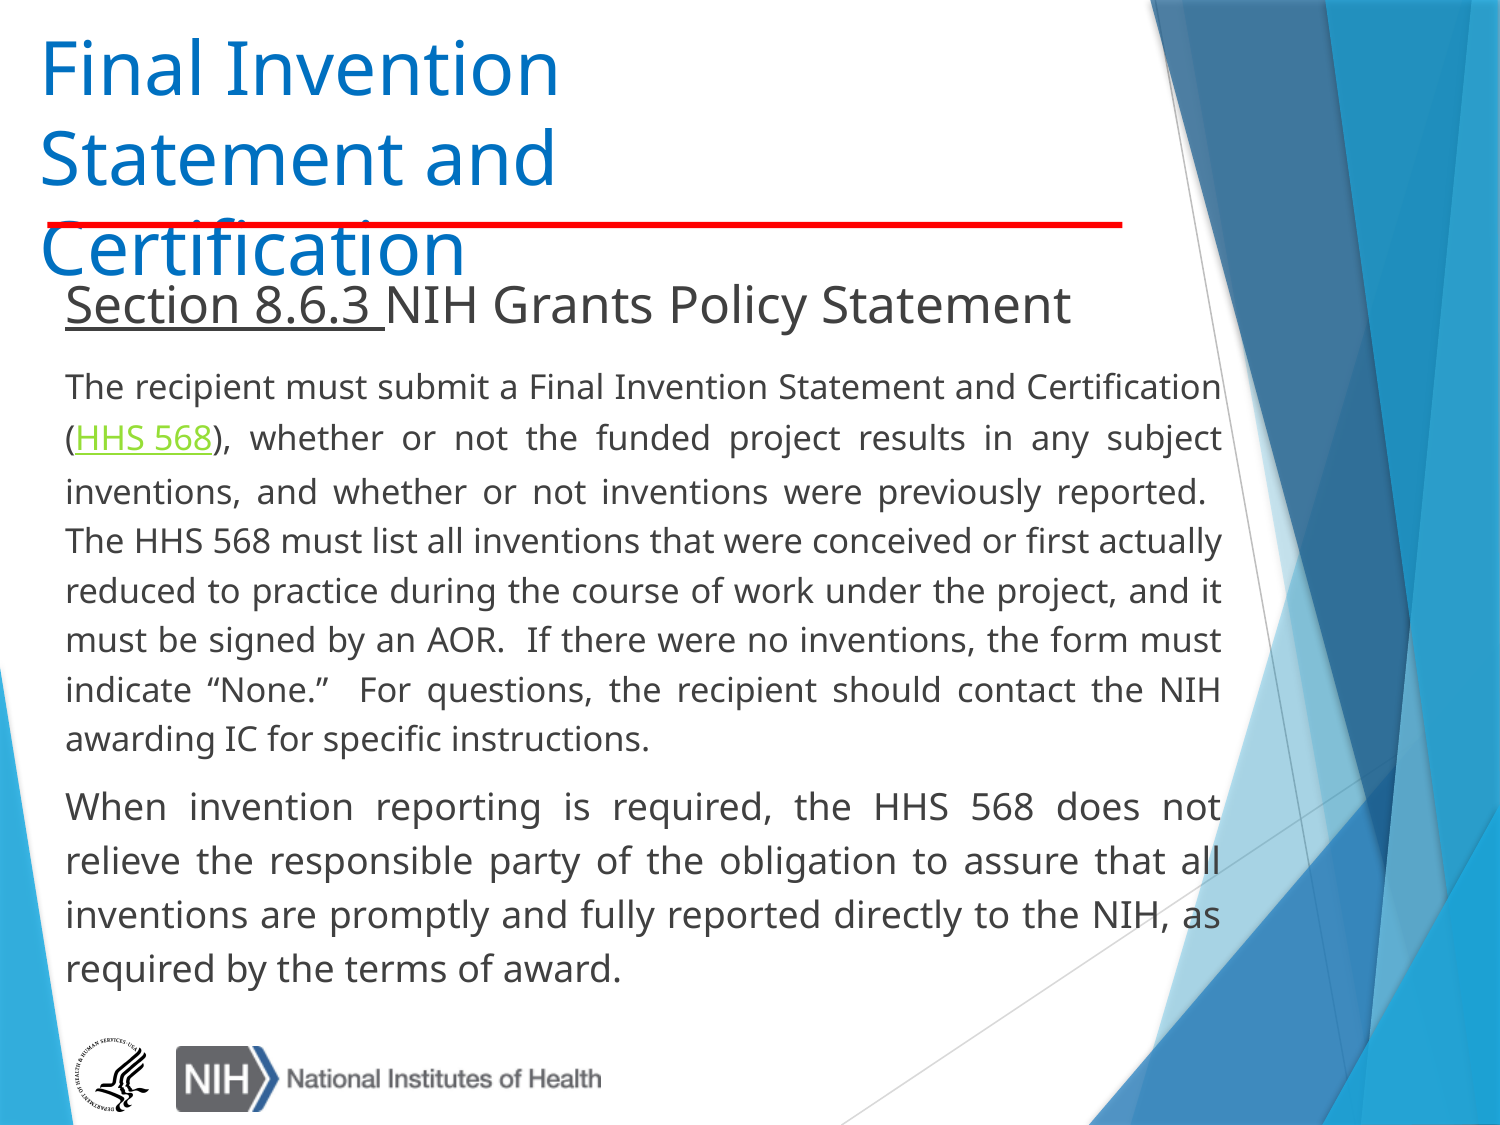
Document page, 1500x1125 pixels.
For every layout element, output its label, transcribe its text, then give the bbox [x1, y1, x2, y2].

picture [176, 1046, 601, 1112]
title Final Invention Statement and Certification [24, 12, 938, 200]
picture [75, 1038, 149, 1112]
list Section 8.6.3 NIH Grants Policy Statement The recipient must submit a Final Invention Statement and Certification (HHS 568), whether or not the funded project results in any subject inventions, and whether or not inventions were previously reported. The HHS 568 must list all inventions that were conceived or first actually reduced to practice during the course of work under the project, and it must be signed by an AOR. If there were no inventions, the form must indicate “None.” For questions, the recipient should contact the NIH awarding IC for specific instructions. When invention reporting is required, the HHS 568 does not relieve the responsible party of the obligation to assure that all inventions are promptly and fully reported directly to the NIH, as required by the terms of award. [50, 249, 1238, 1038]
